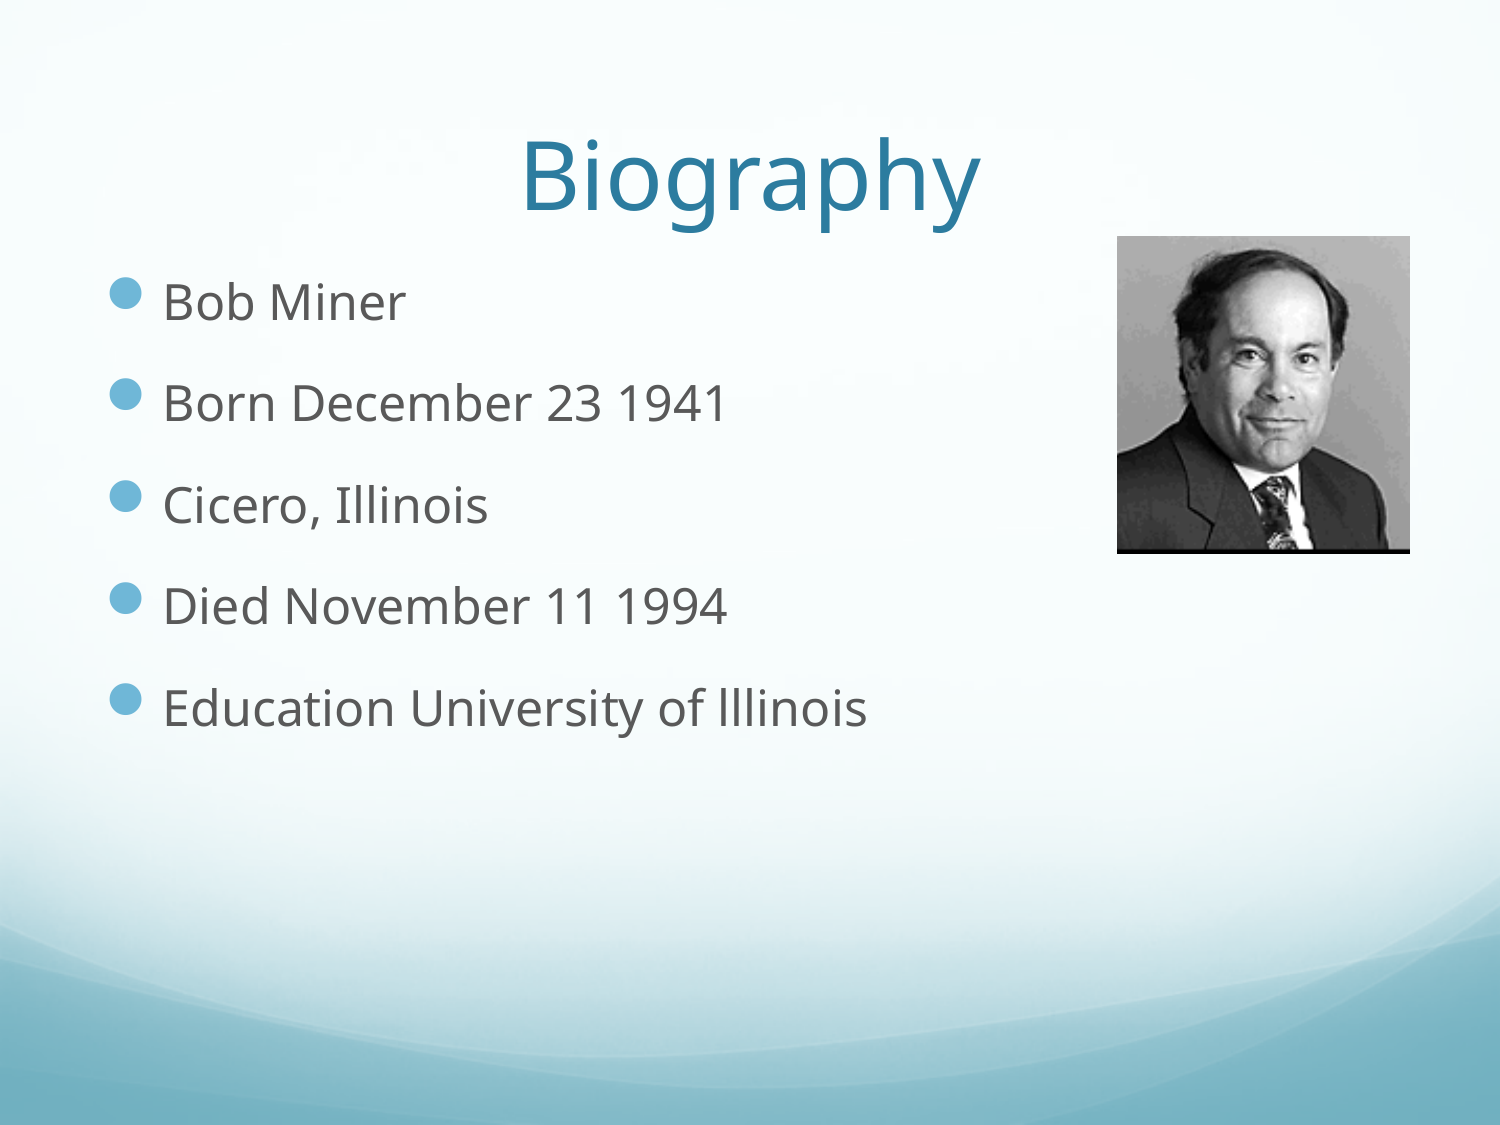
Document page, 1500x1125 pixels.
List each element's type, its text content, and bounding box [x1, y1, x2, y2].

title Biography [90, 17, 1410, 237]
list Bob Miner Born December 23 1941 Cicero, Illinois Died November 11 1994 Education University of lllinois [90, 262, 1410, 975]
picture [1117, 236, 1410, 555]
